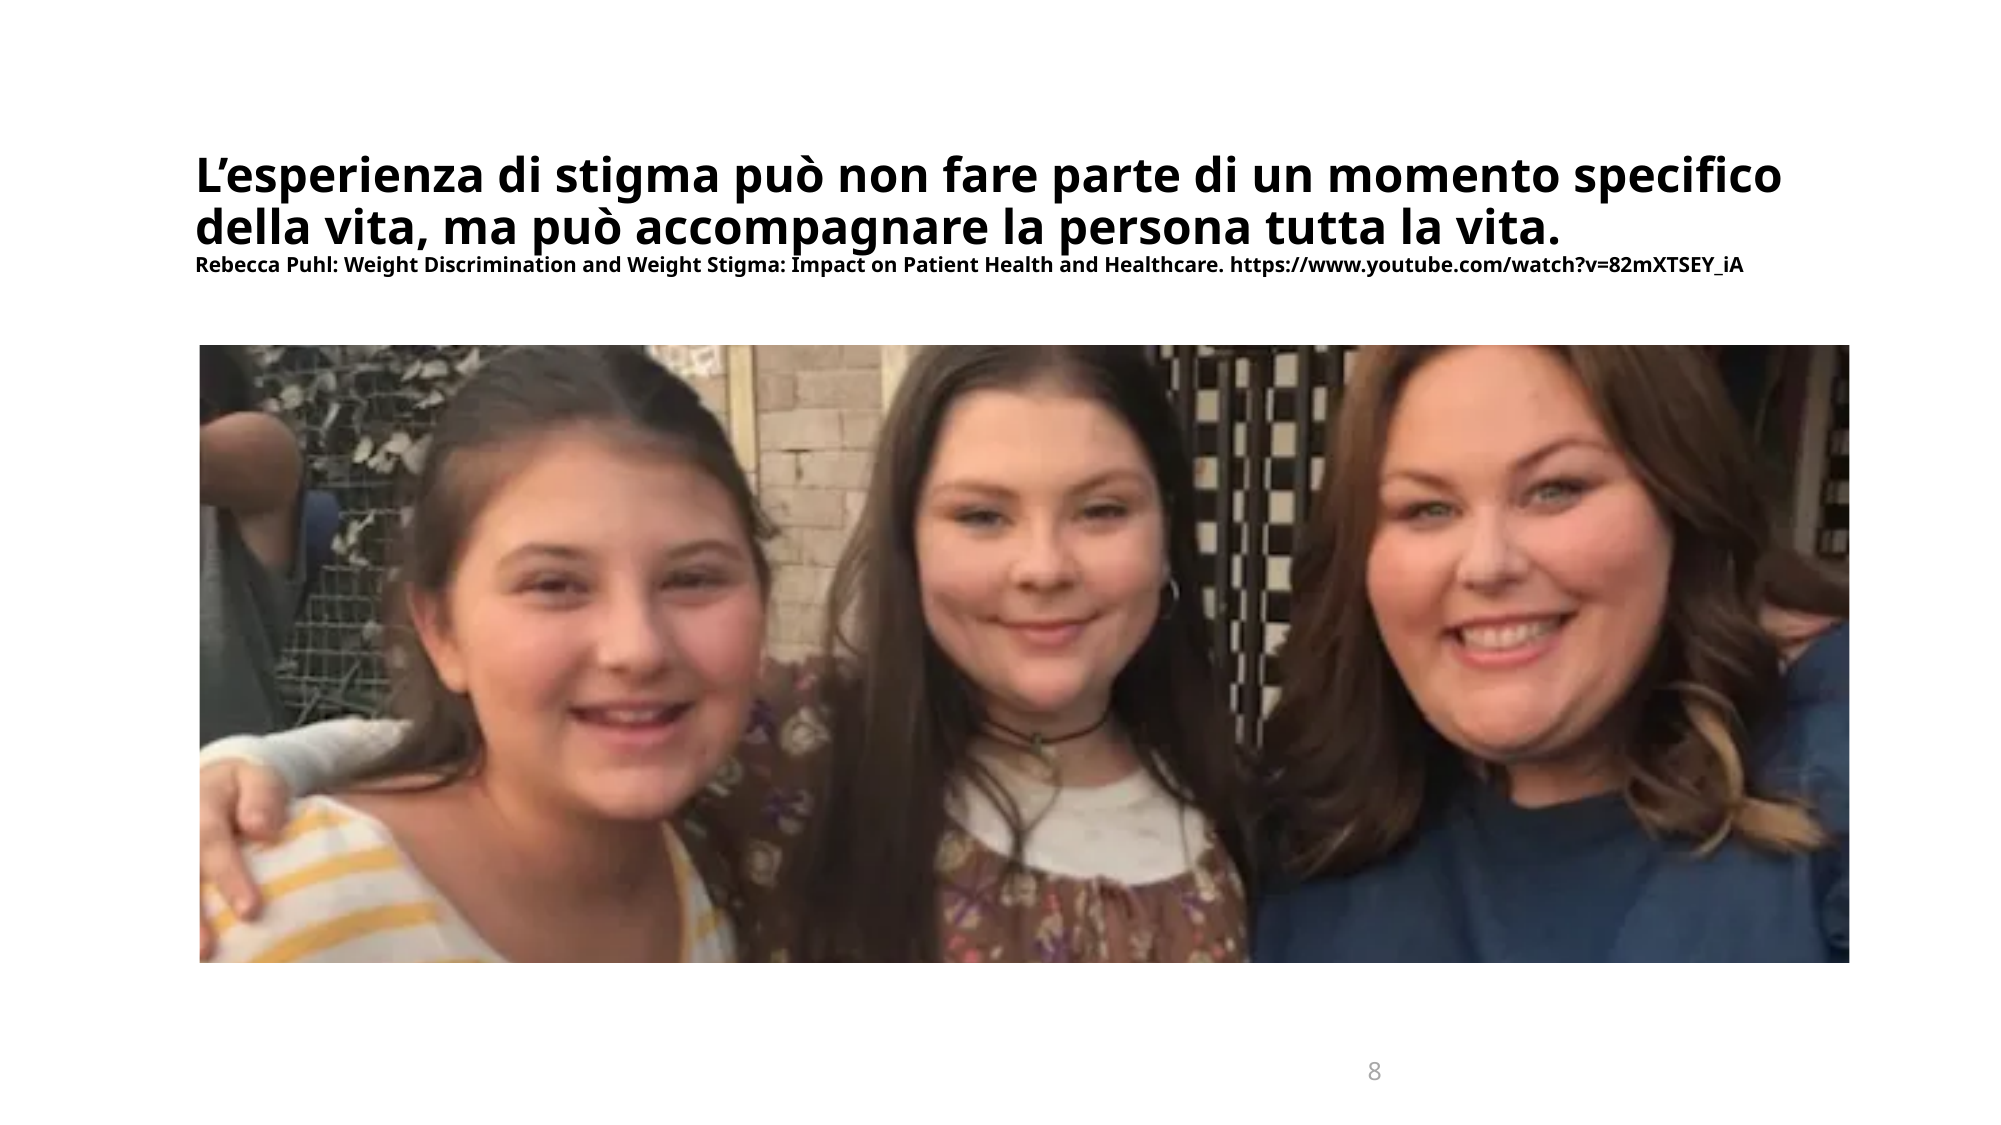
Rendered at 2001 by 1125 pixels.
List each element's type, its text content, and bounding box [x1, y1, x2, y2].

picture [198, 345, 1850, 964]
title L’esperienza di stigma può non fare parte di un momento specifico della vita, ma può accompagnare la persona tutta la vita. Rebecca Puhl: Weight Discrimination and Weight Stigma: Impact on Patient Health and Healthcare. https://www.youtube.com/watch?v=82mXTSEY_iA [180, 47, 1830, 285]
slide_number 8 [1059, 1042, 1397, 1103]
